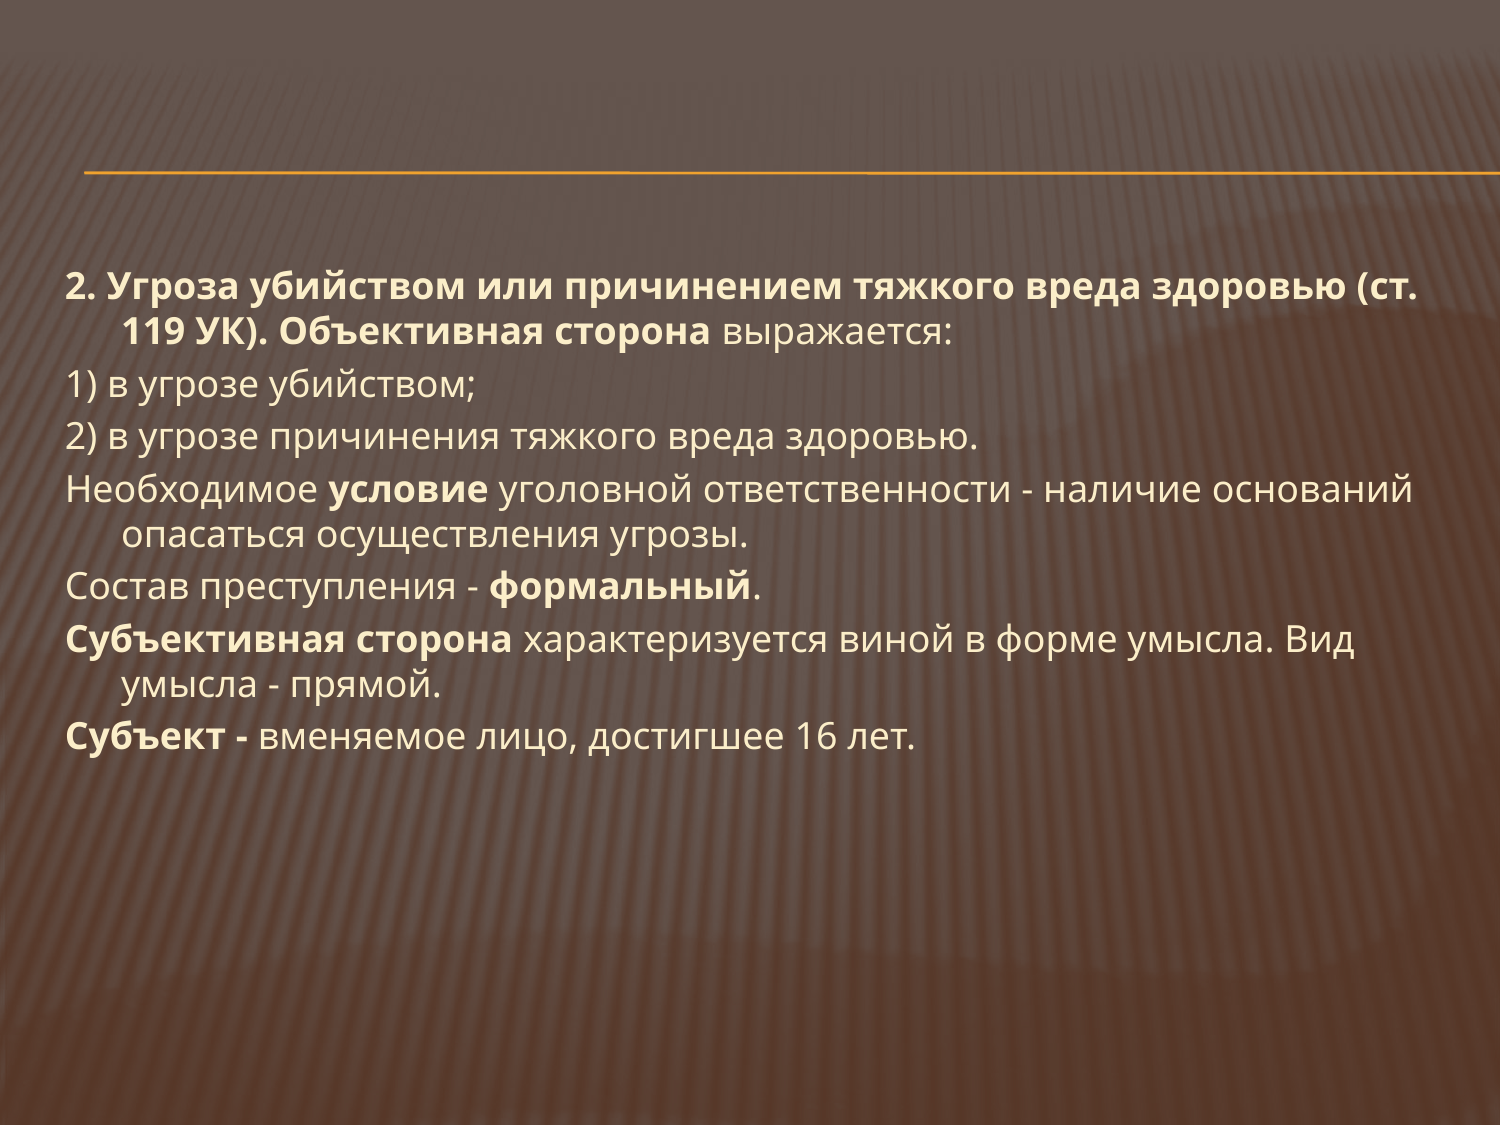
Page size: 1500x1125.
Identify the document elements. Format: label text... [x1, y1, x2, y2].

list 2. Угроза убийством или причинением тяжкого вреда здоровью (ст. 119 УК). Объективная сторона выражается: 1) в угрозе убийством; 2) в угрозе причинения тяжкого вреда здоровью. Необходимое условие уголовной ответственности - наличие оснований опасаться осуществления угрозы. Состав преступления - формальный. Субъективная сторона характеризуется виной в форме умысла. Вид умысла - прямой. Субъект - вменяемое лицо, достигшее 16 лет. [50, 254, 1475, 998]
